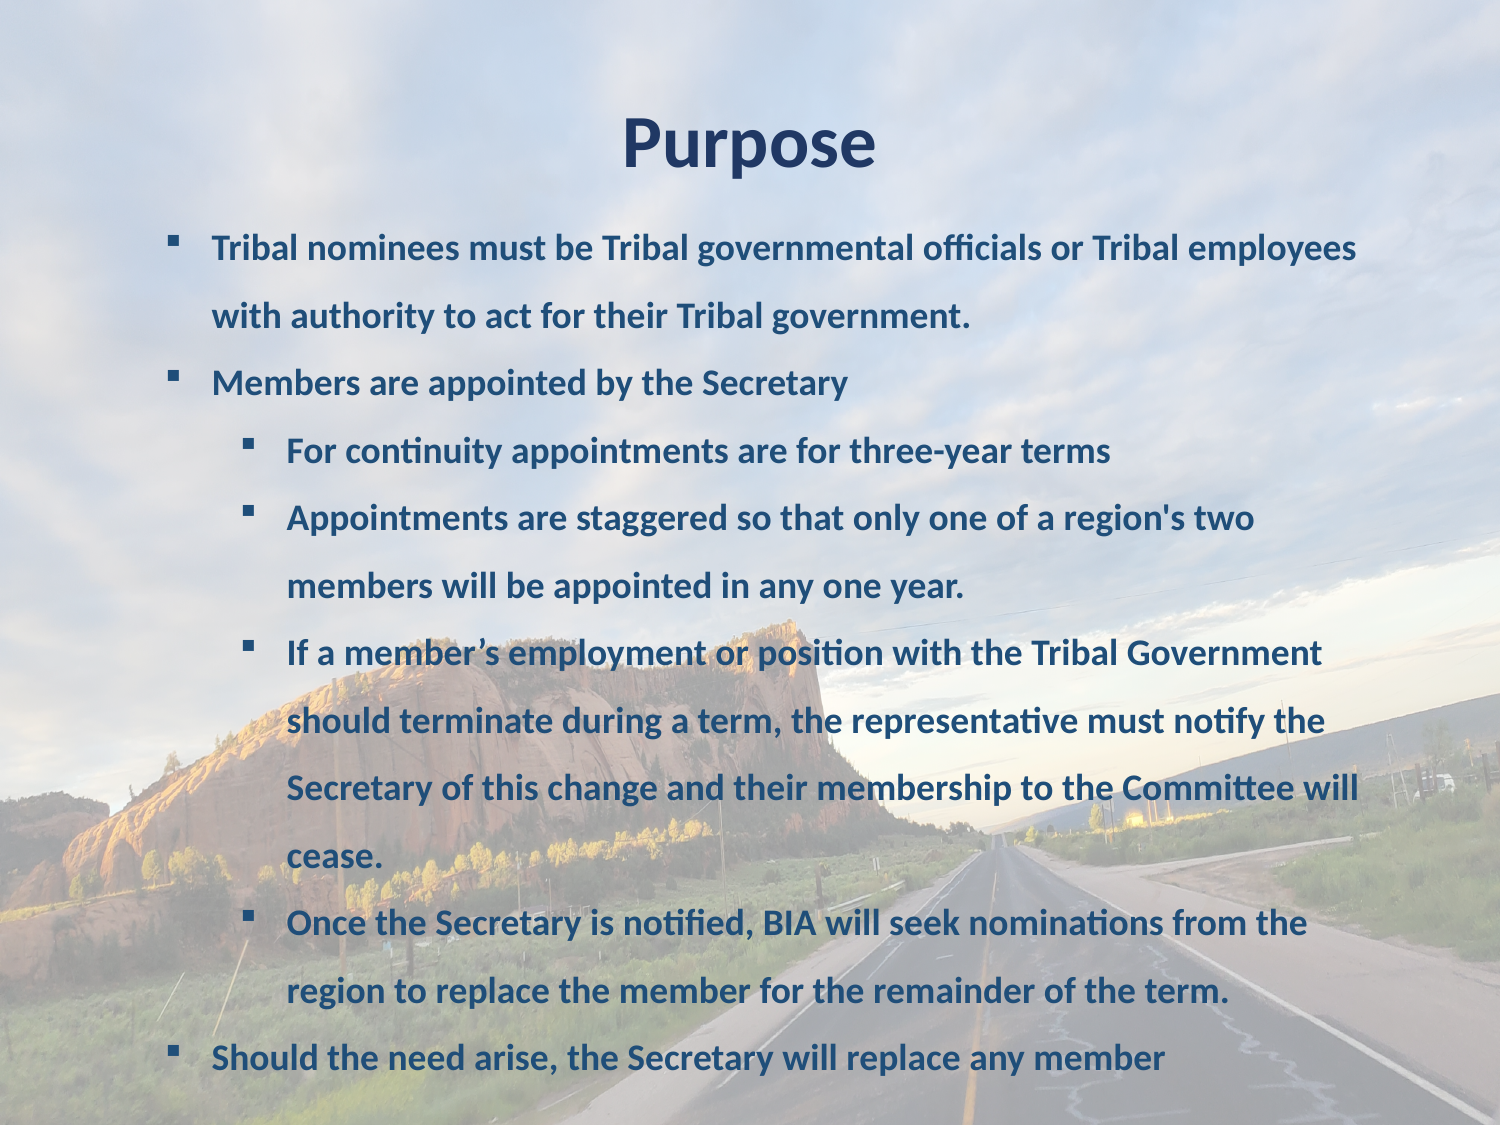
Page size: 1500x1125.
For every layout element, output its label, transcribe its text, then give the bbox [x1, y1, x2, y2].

title Purpose [75, 75, 1425, 193]
text_box Tribal nominees must be Tribal governmental officials or Tribal employees with authority to act for their Tribal government. Members are appointed by the Secretary For continuity appointments are for three-year terms Appointments are staggered so that only one of a region's two members will be appointed in any one year. If a member’s employment or position with the Tribal Government should terminate during a term, the representative must notify the Secretary of this change and their membership to the Committee will cease. Once the Secretary is notified, BIA will seek nominations from the region to replace the member for the remainder of the term. Should the need arise, the Secretary will replace any member [74, 193, 1425, 1086]
